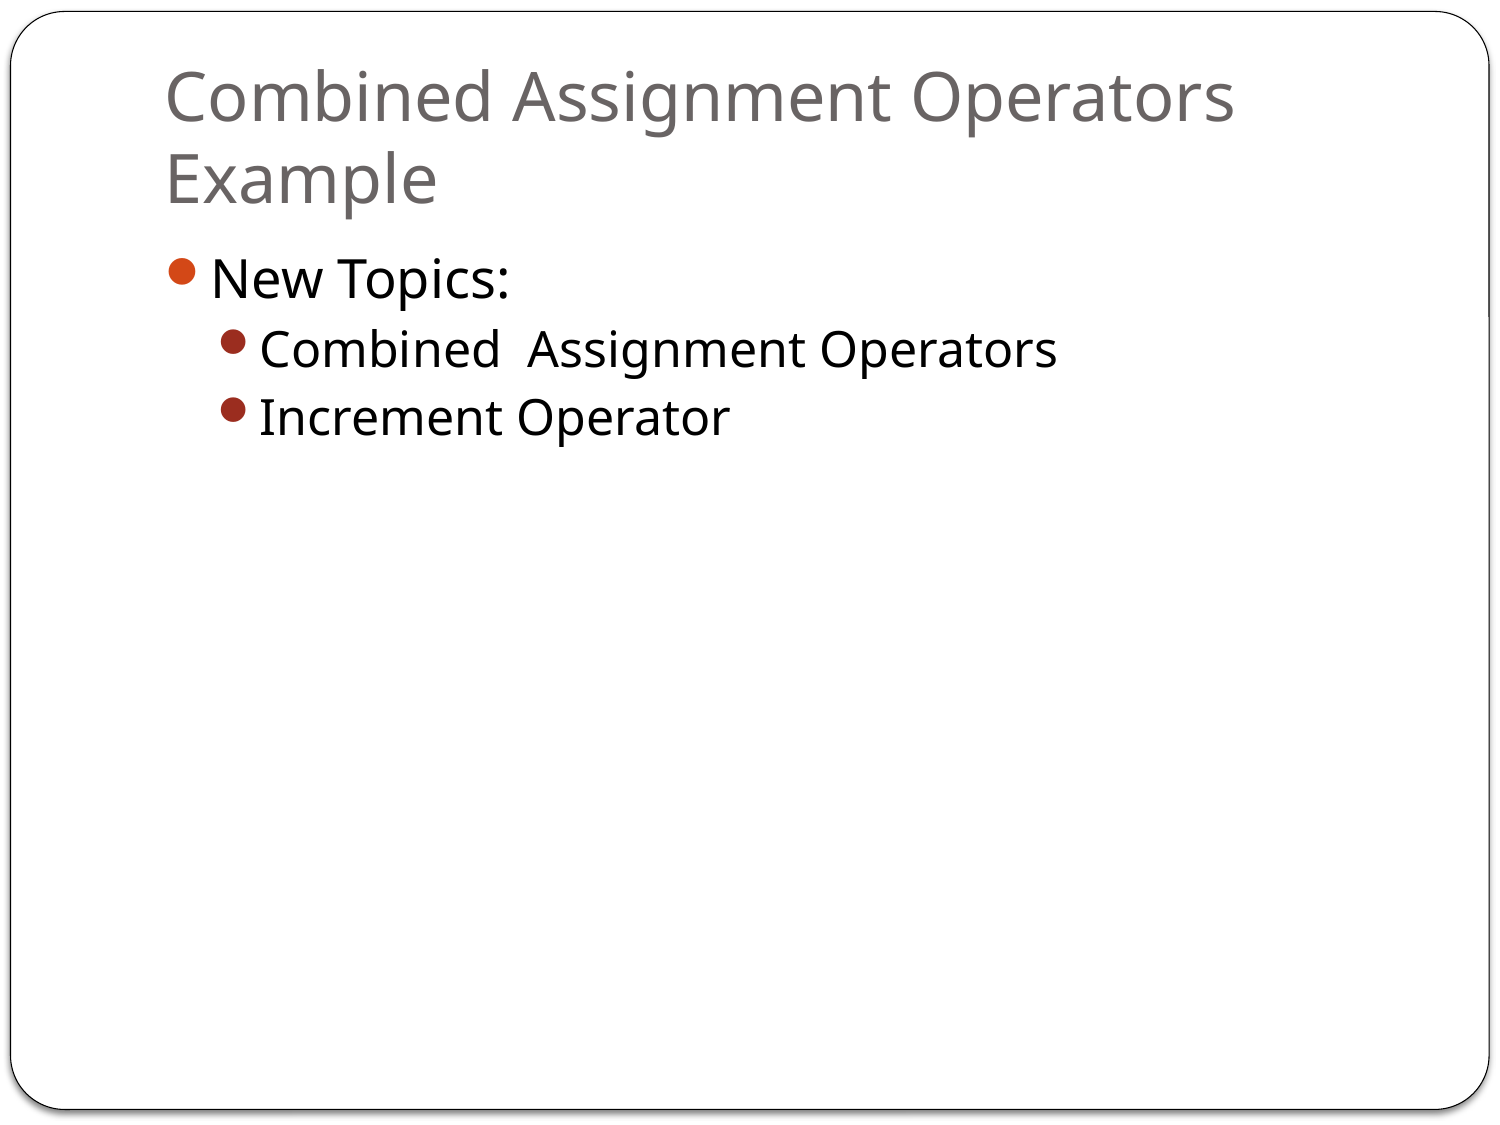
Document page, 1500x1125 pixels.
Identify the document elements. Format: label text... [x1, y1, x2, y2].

list New Topics: Combined Assignment Operators Increment Operator [150, 237, 1425, 988]
title Combined Assignment Operators Example [150, 45, 1425, 233]
